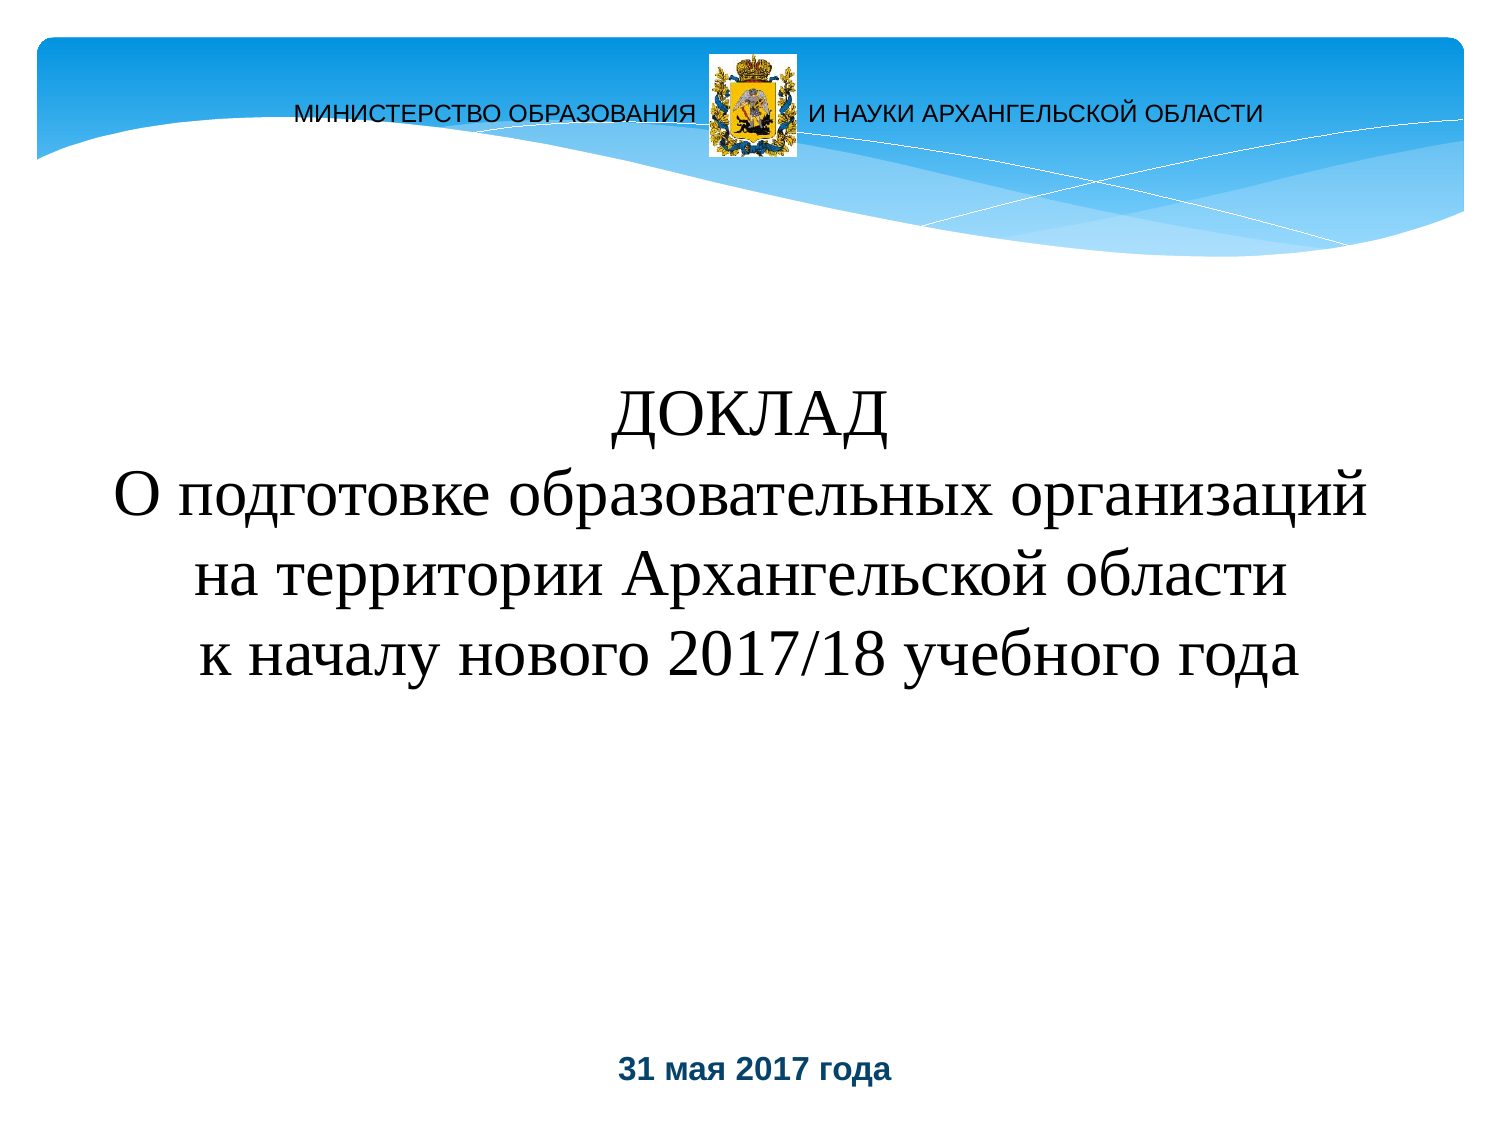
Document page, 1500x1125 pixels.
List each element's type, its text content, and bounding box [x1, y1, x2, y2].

text_box 31 мая 2017 года [567, 1040, 934, 1095]
text_box ДОКЛАД О подготовке образовательных организаций на территории Архангельской области к началу нового 2017/18 учебного года [35, 361, 1466, 697]
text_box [277, 54, 1282, 157]
